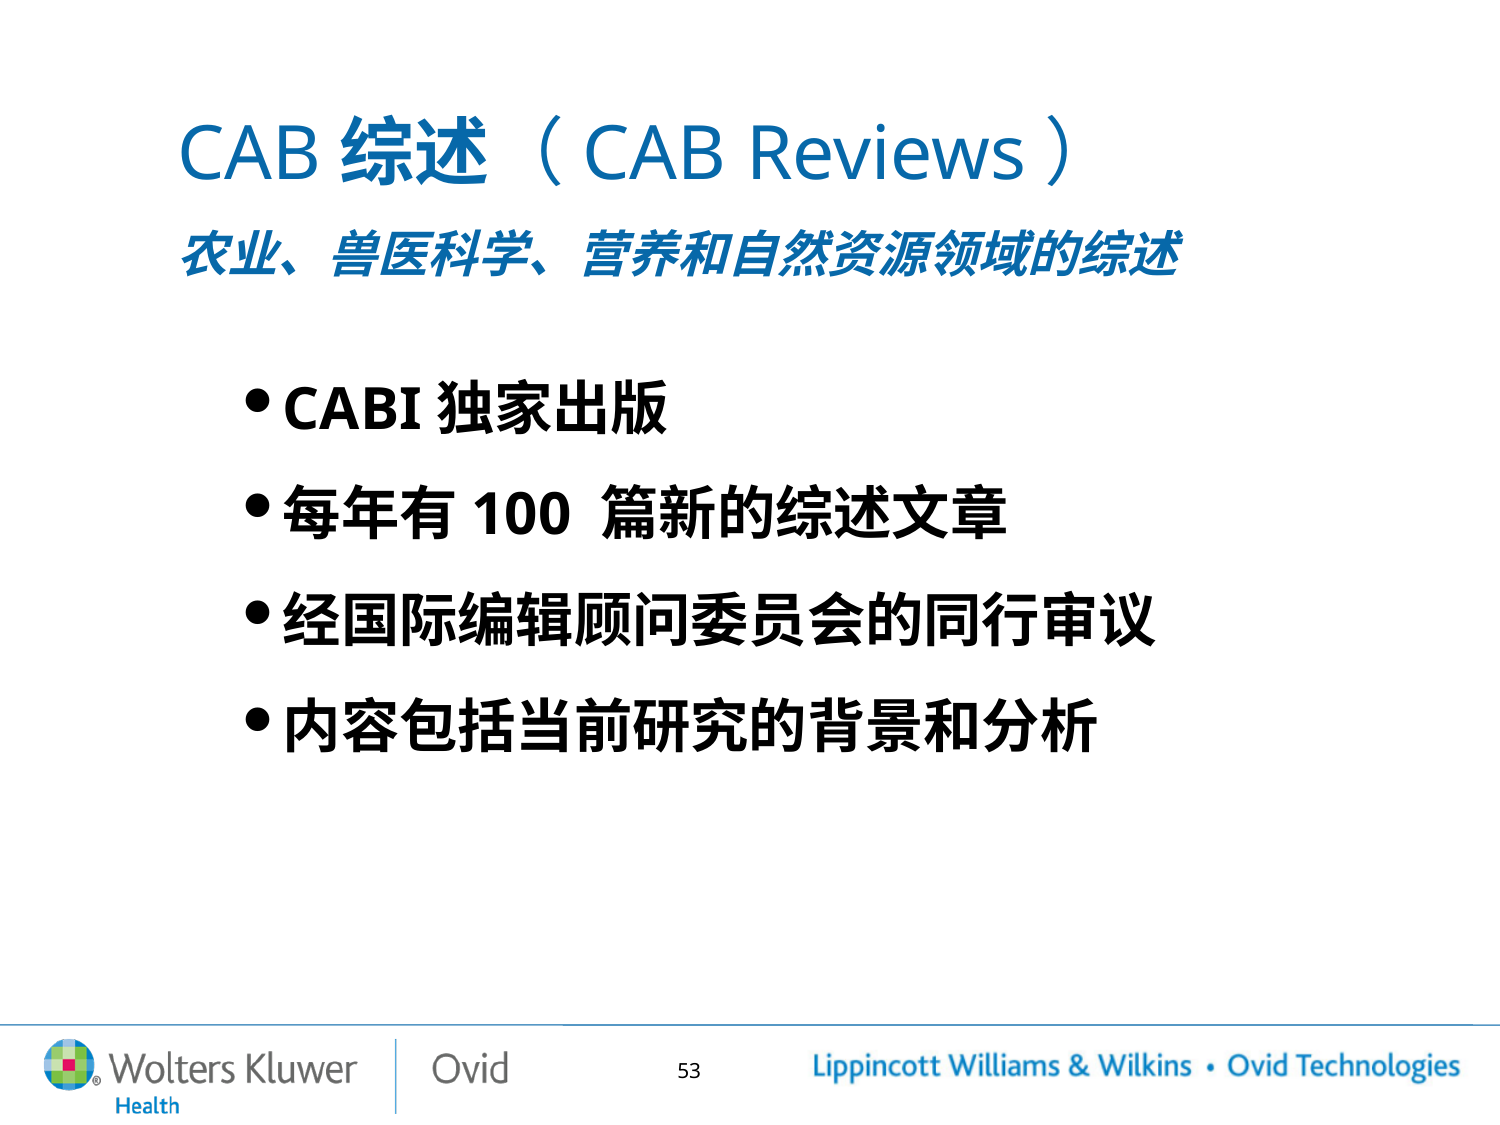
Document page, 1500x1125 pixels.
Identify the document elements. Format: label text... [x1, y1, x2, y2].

text_box CABI独家出版 每年有100 篇新的综述文章 经国际编辑顾问委员会的同行审议 内容包括当前研究的背景和分析 [171, 363, 1359, 913]
picture [38, 1037, 513, 1114]
text_box CAB综述（CAB Reviews） 农业、兽医科学、营养和自然资源领域的综述 [162, 99, 1350, 338]
picture [800, 1049, 1496, 1092]
